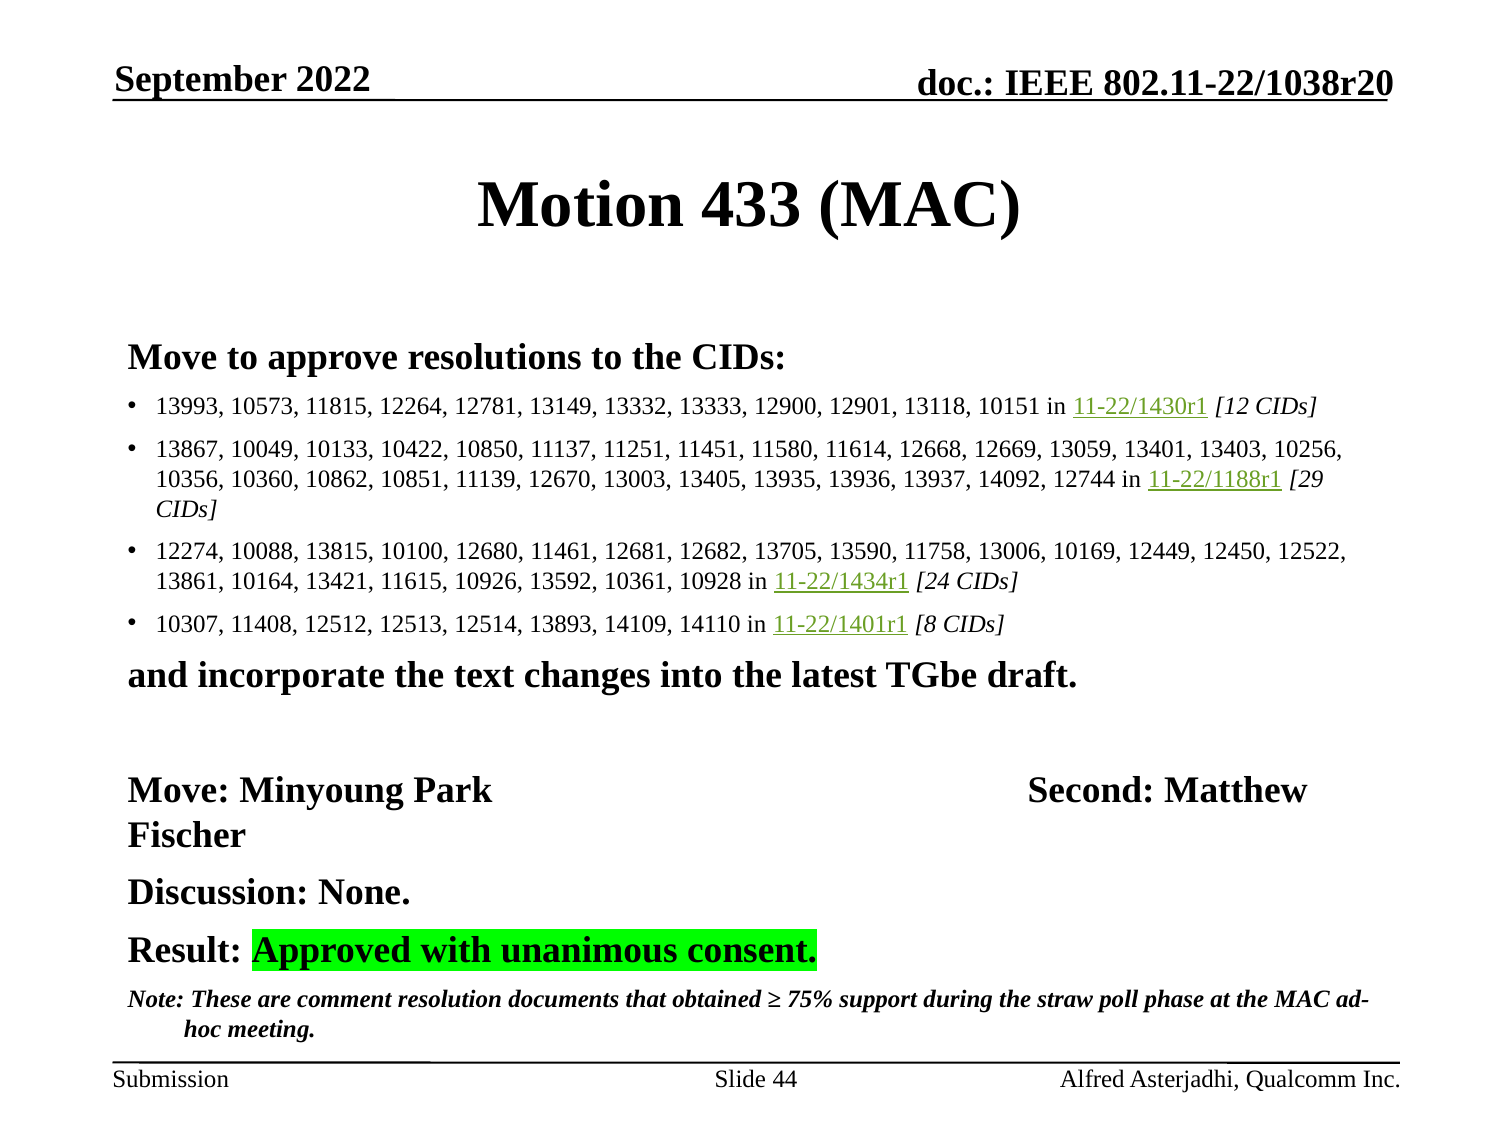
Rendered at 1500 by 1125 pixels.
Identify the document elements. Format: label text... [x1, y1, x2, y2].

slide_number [114, 54, 423, 100]
list Move to approve resolutions to the CIDs: 13993, 10573, 11815, 12264, 12781, 13149, 13332, 13333, 12900, 12901, 13118, 10151 in 11-22/1430r1 [12 CIDs] 13867, 10049, 10133, 10422, 10850, 11137, 11251, 11451, 11580, 11614, 12668, 12669, 13059, 13401, 13403, 10256, 10356, 10360, 10862, 10851, 11139, 12670, 13003, 13405, 13935, 13936, 13937, 14092, 12744 in 11-22/1188r1 [29 CIDs] 12274, 10088, 13815, 10100, 12680, 11461, 12681, 12682, 13705, 13590, 11758, 13006, 10169, 12449, 12450, 12522, 13861, 10164, 13421, 11615, 10926, 13592, 10361, 10928 in 11-22/1434r1 [24 CIDs] 10307, 11408, 12512, 12513, 12514, 13893, 14109, 14110 in 11-22/1401r1 [8 CIDs] and incorporate the text changes into the latest TGbe draft. Move: Minyoung Park Second: Matthew Fischer Discussion: None. Result: Approved with unanimous consent. Note: These are comment resolution documents that obtained ≥ 75% support during the straw poll phase at the MAC ad-hoc meeting. [112, 324, 1388, 1063]
footer Alfred Asterjadhi, Qualcomm Inc. [878, 1061, 1402, 1093]
slide_number Slide 44 [712, 1061, 800, 1123]
title Motion 433 (MAC) [112, 112, 1388, 288]
